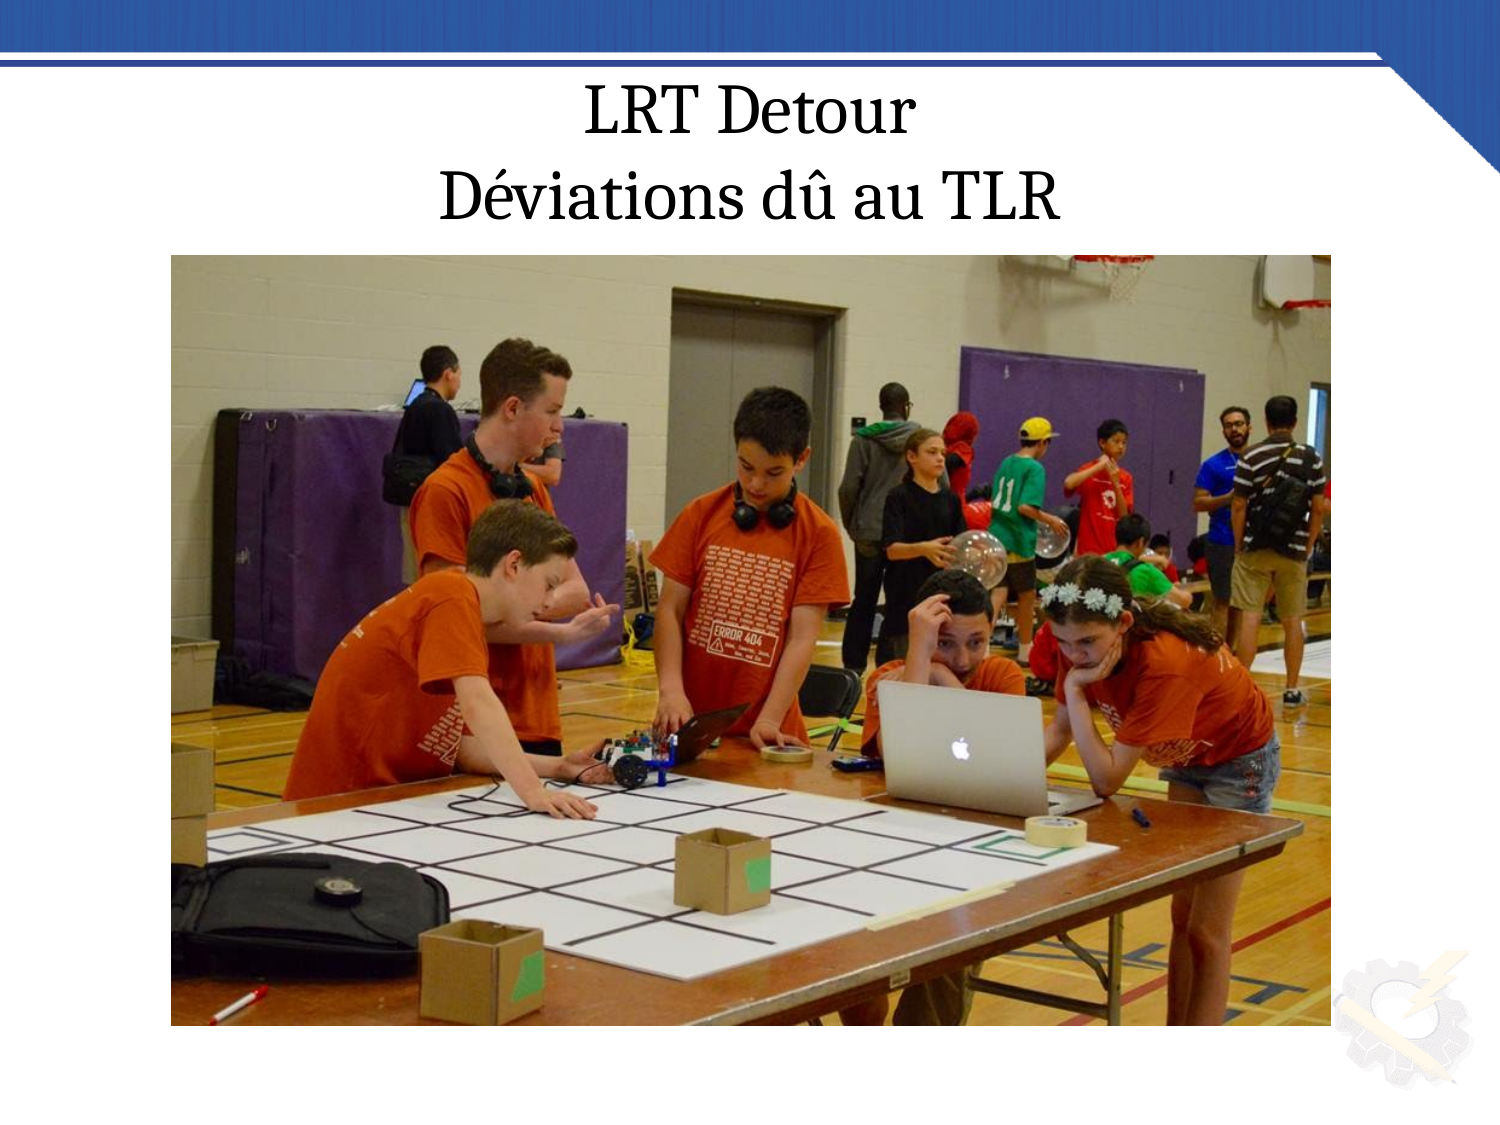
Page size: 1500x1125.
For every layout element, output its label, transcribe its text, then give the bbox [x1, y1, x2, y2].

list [170, 255, 1331, 1026]
title LRT Detour Déviations dû au TLR [75, 54, 1425, 243]
picture [0, 0, 1500, 1125]
